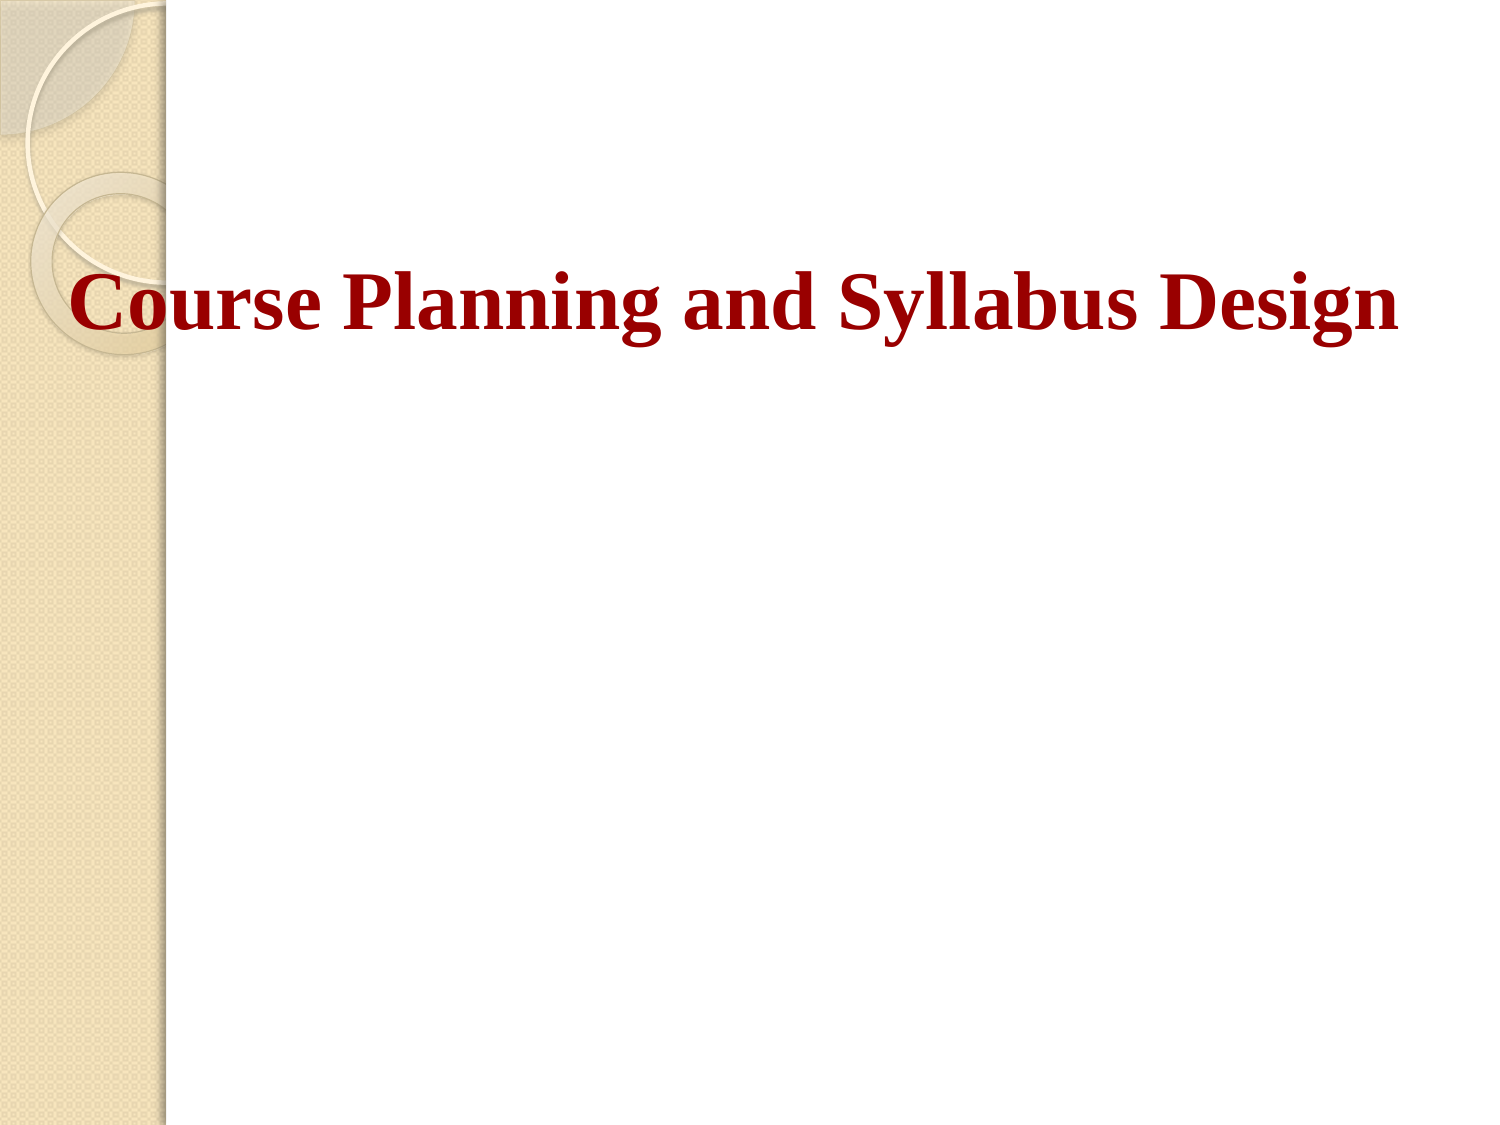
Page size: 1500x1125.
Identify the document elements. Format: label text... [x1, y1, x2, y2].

title Course Planning and Syllabus Design [53, 90, 1459, 504]
